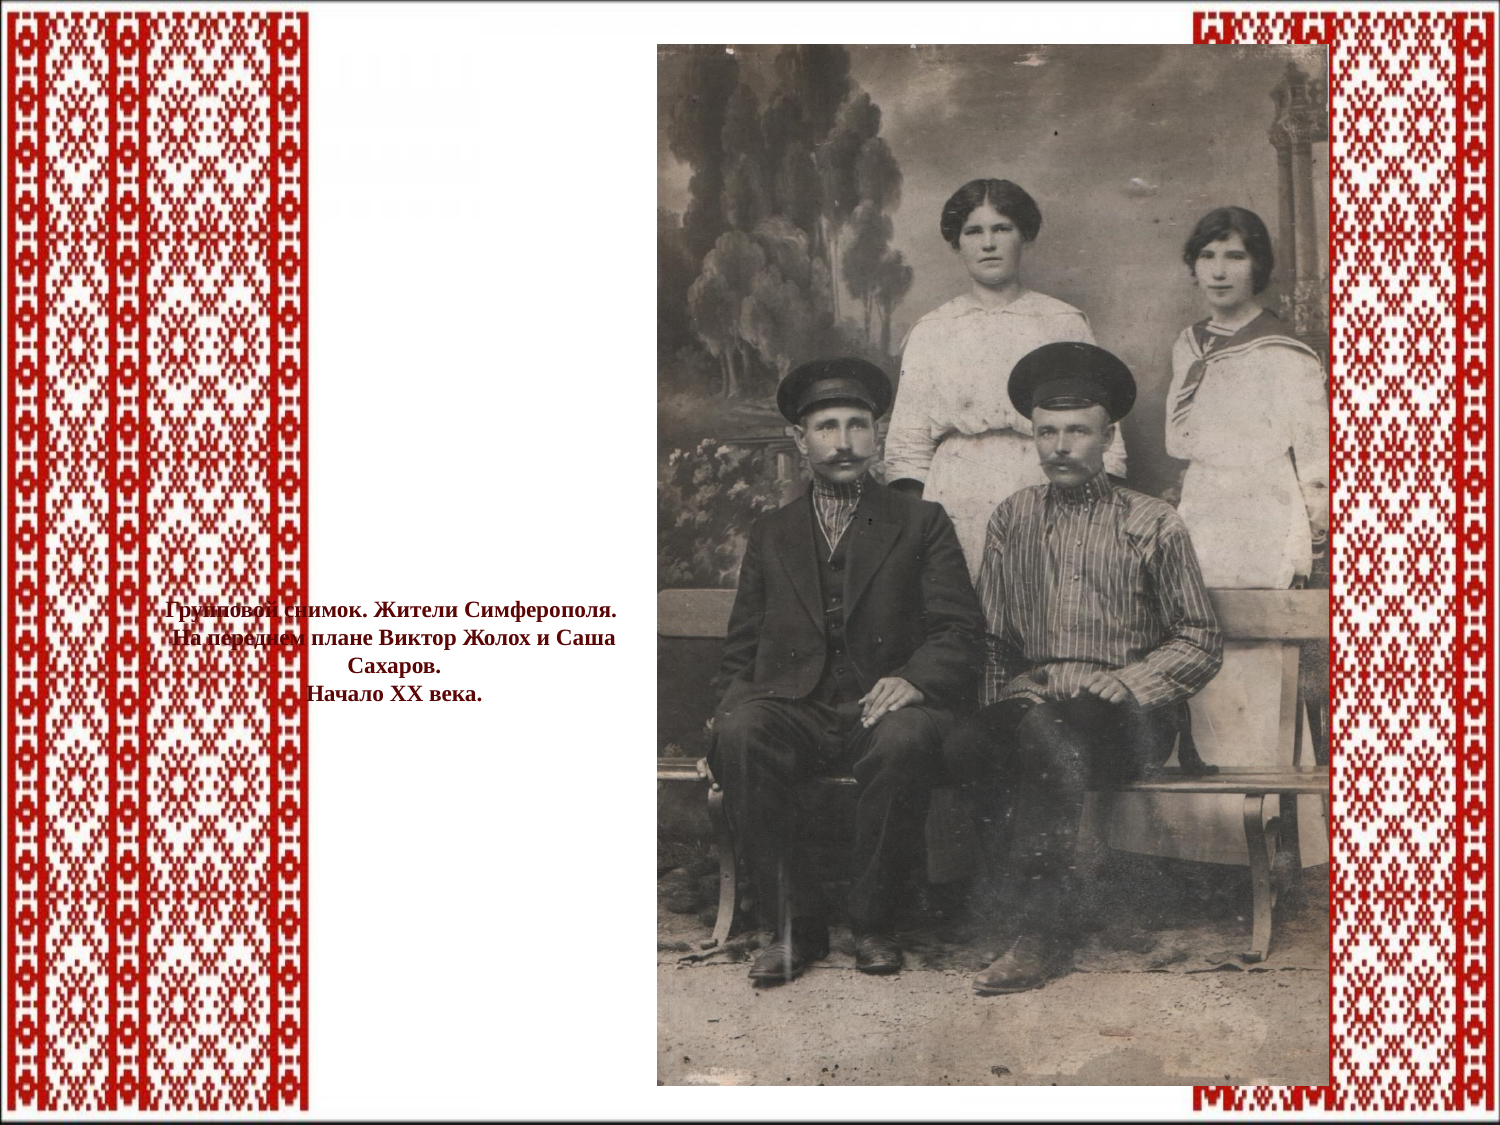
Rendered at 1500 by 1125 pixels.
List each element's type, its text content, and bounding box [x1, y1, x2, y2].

title Групповой снимок. Жители Симферополя. На переднем плане Виктор Жолох и Саша Сахаров. Начало ХХ века. [147, 574, 641, 765]
picture [0, 0, 1500, 1125]
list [656, 44, 1329, 1087]
